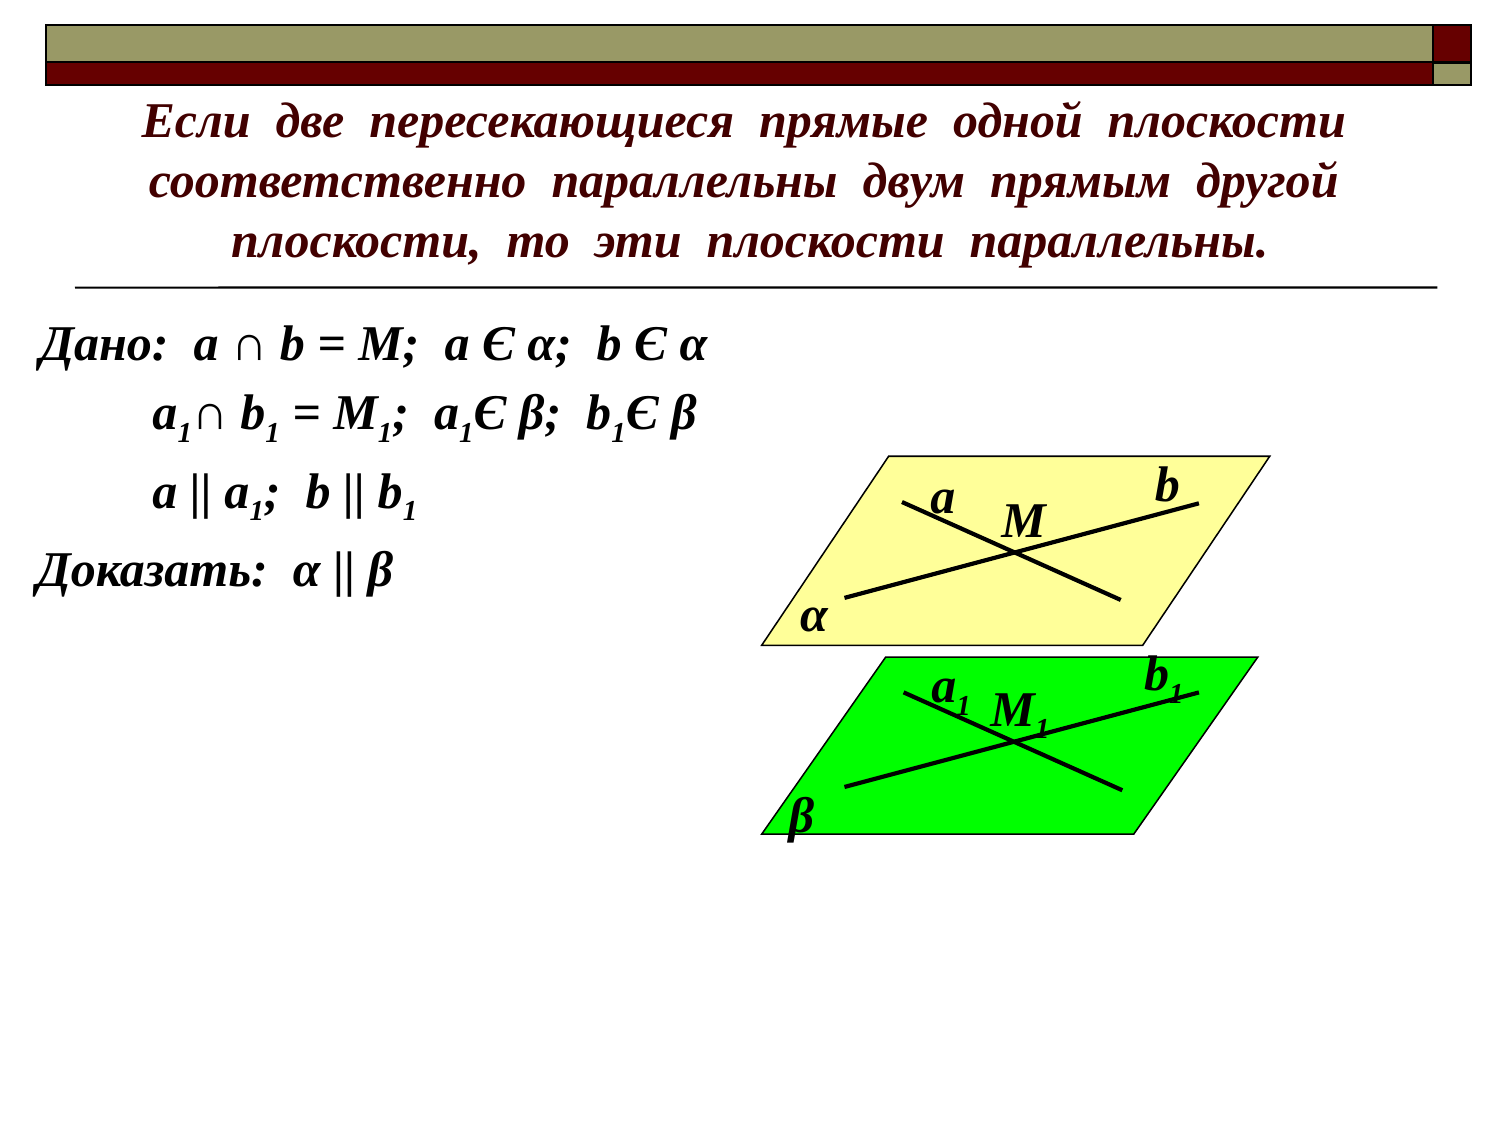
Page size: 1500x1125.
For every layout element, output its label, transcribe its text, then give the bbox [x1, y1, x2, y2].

text_box β [773, 774, 830, 850]
text_box а [915, 456, 971, 531]
text_box α [785, 574, 843, 649]
text_box b1 [1129, 633, 1199, 717]
text_box а1 [916, 645, 986, 729]
text_box [761, 818, 773, 835]
text_box [803, 657, 1258, 835]
title Если две пересекающиеся прямые одной плоскости соответственно параллельны двум прямым другой плоскости, то эти плоскости параллельны. [74, 87, 1426, 276]
text_box М [986, 479, 1061, 555]
text_box b [1140, 444, 1195, 519]
text_box [809, 456, 1270, 646]
text_box [761, 610, 785, 646]
text_box М1 [975, 668, 1065, 752]
list Дано: а ∩ b = М; а Є α; b Є α а1∩ b1 = М1; а1Є β; b1Є β a || a1; b || b1 Доказать: α || β [0, 302, 762, 1009]
